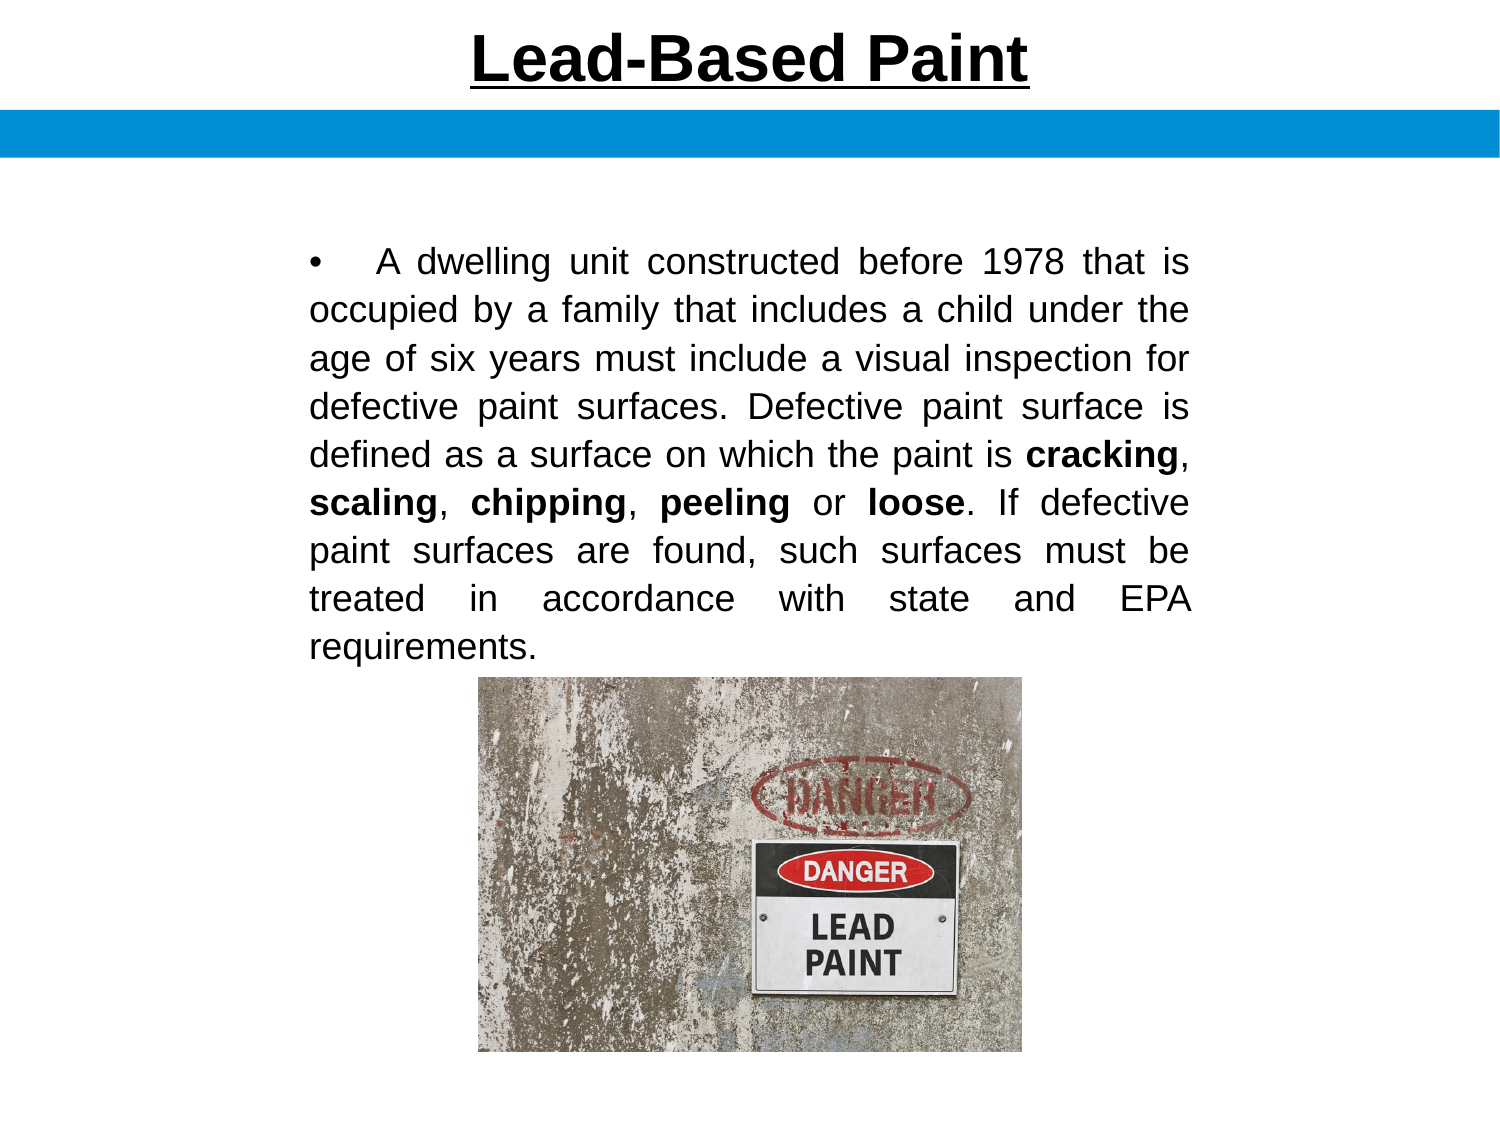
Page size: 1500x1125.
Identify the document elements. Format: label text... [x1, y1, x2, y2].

text_box Lead-Based Paint [12, 7, 1488, 103]
text_box [0, 109, 1500, 159]
picture [478, 677, 1022, 1052]
text_box • A dwelling unit constructed before 1978 that is occupied by a family that includes a child under the age of six years must include a visual inspection for defective paint surfaces. Defective paint surface is defined as a surface on which the paint is cracking, scaling, chipping, peeling or loose. If defective paint surfaces are found, such surfaces must be treated in accordance with state and EPA requirements. [294, 226, 1205, 675]
